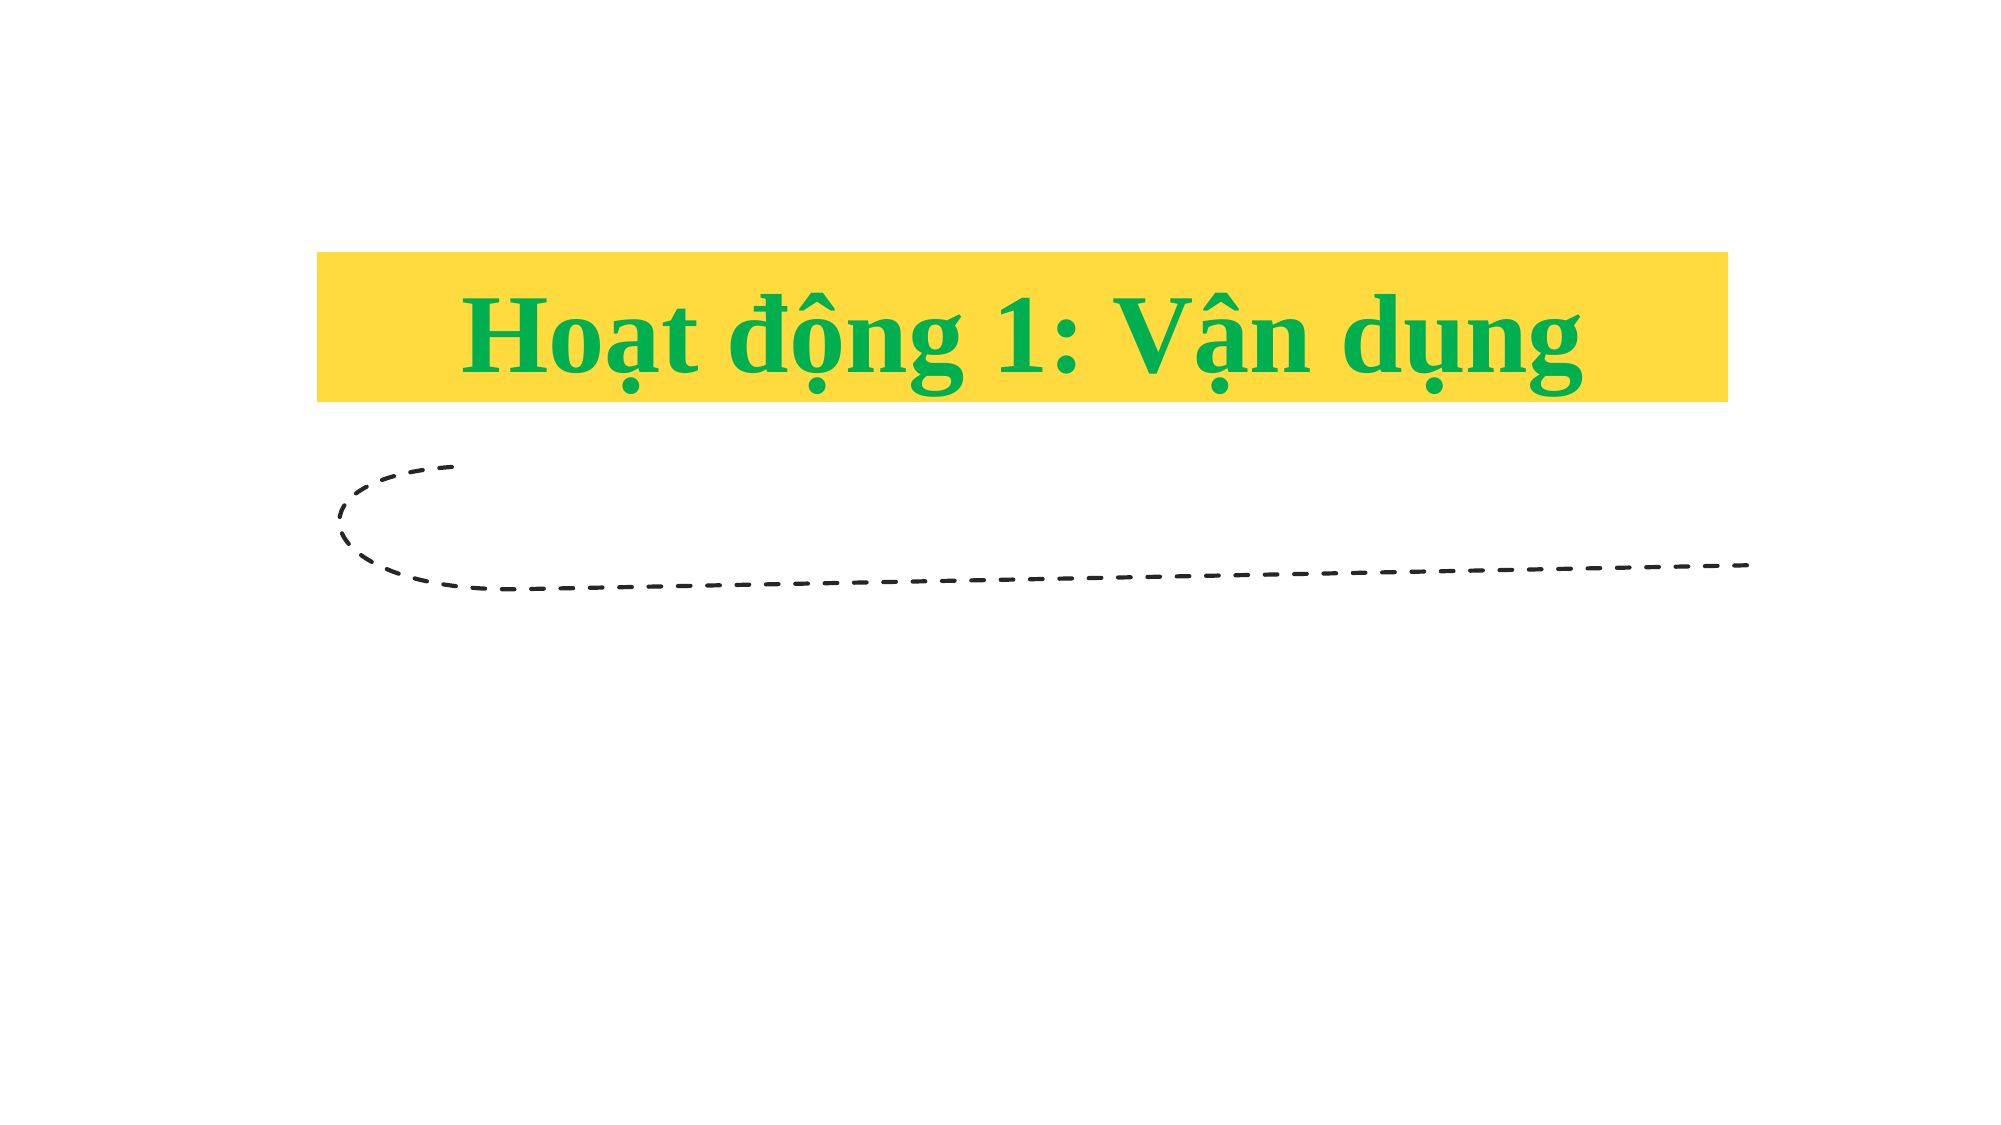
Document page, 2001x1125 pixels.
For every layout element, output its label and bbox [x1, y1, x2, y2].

text_box [317, 252, 1751, 590]
